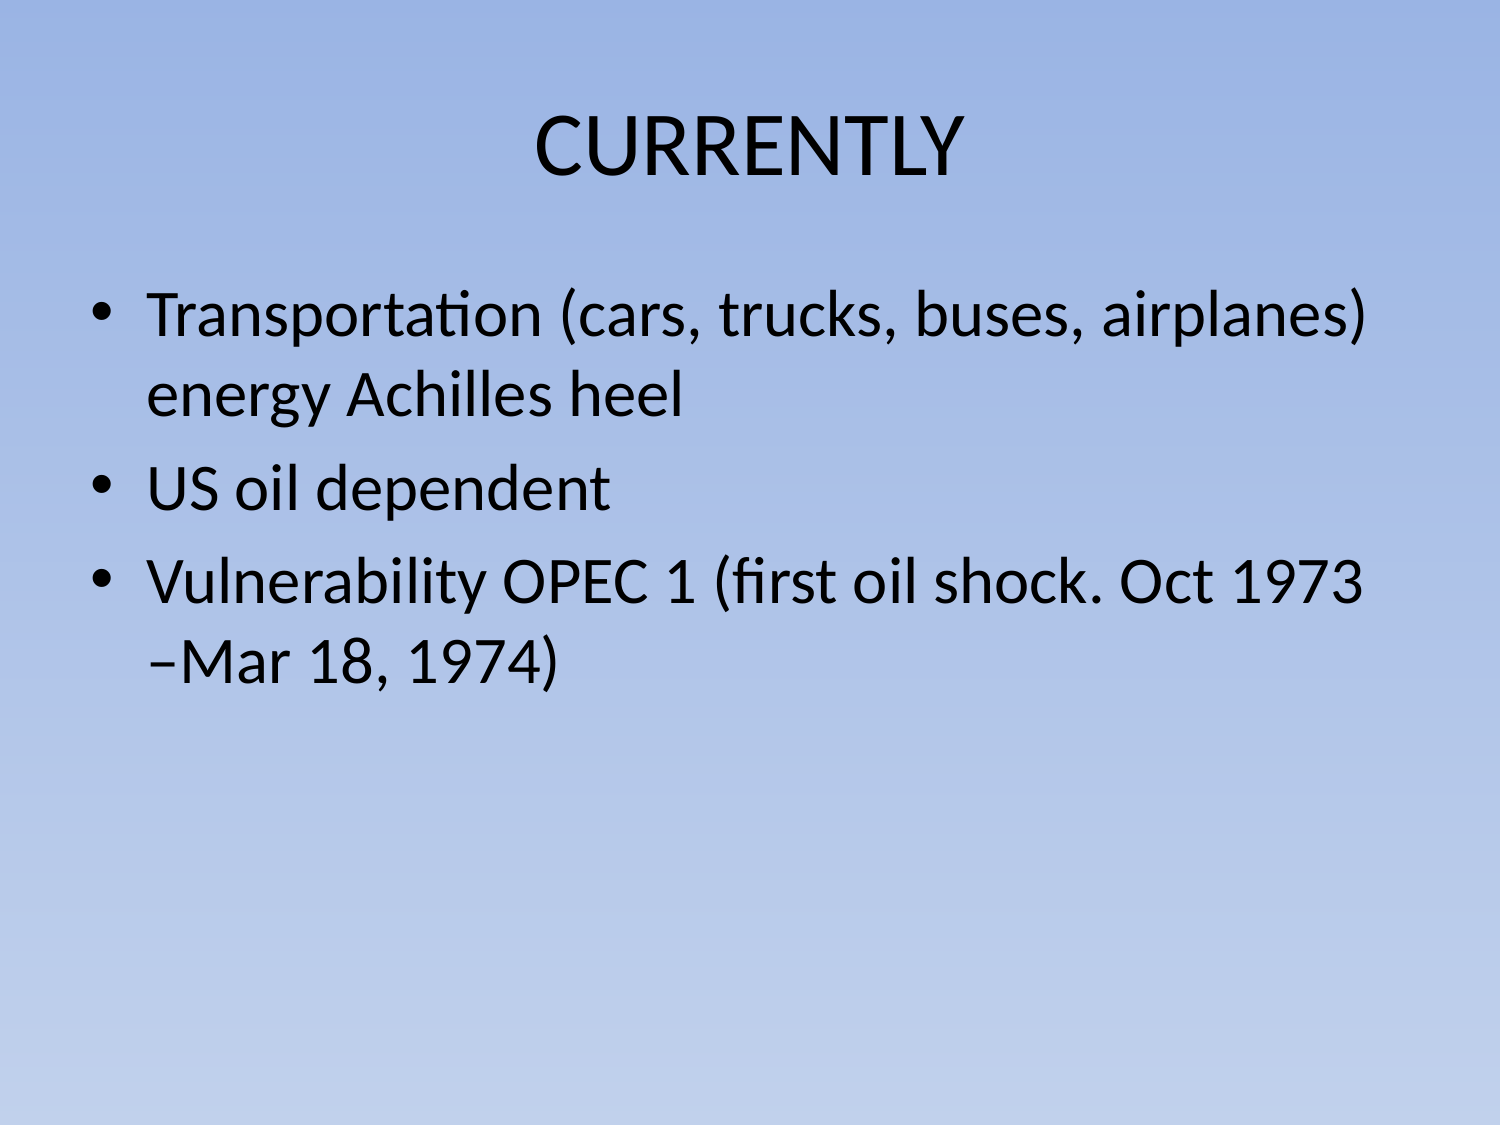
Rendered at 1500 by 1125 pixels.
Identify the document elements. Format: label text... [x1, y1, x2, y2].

list Transportation (cars, trucks, buses, airplanes) energy Achilles heel US oil dependent Vulnerability OPEC 1 (first oil shock. Oct 1973 –Mar 18, 1974) [75, 262, 1425, 1005]
title CURRENTLY [75, 45, 1425, 233]
